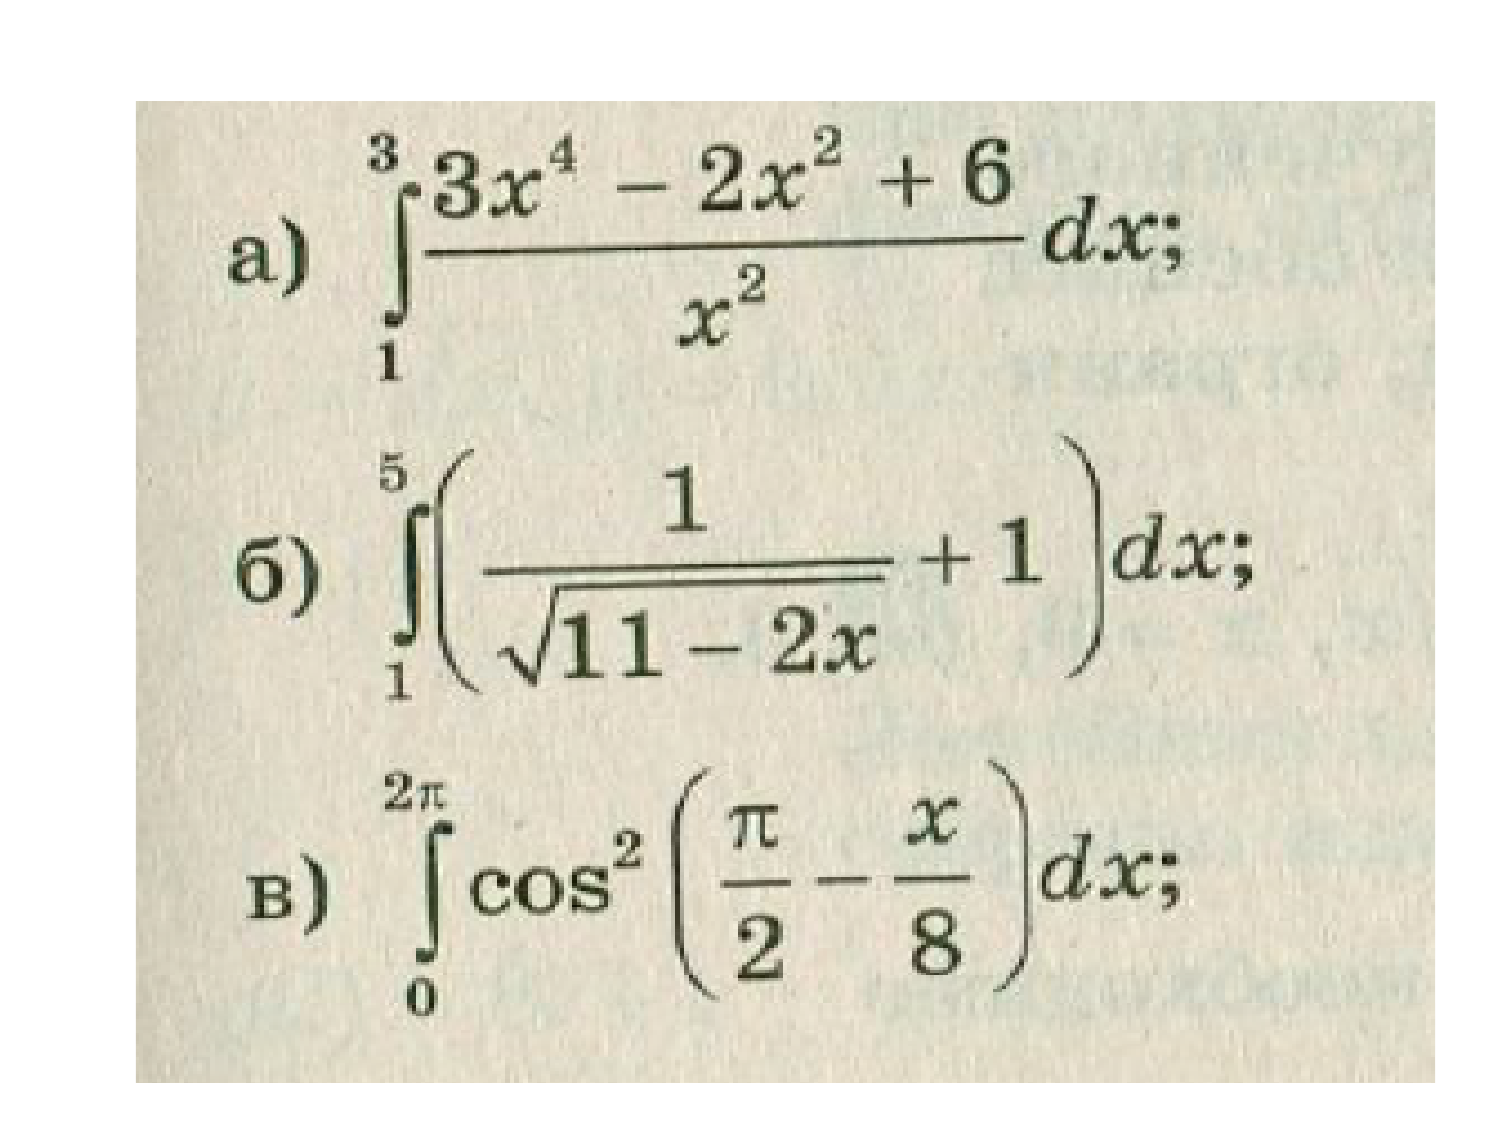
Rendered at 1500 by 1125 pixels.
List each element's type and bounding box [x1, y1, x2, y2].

picture [135, 101, 1436, 1083]
